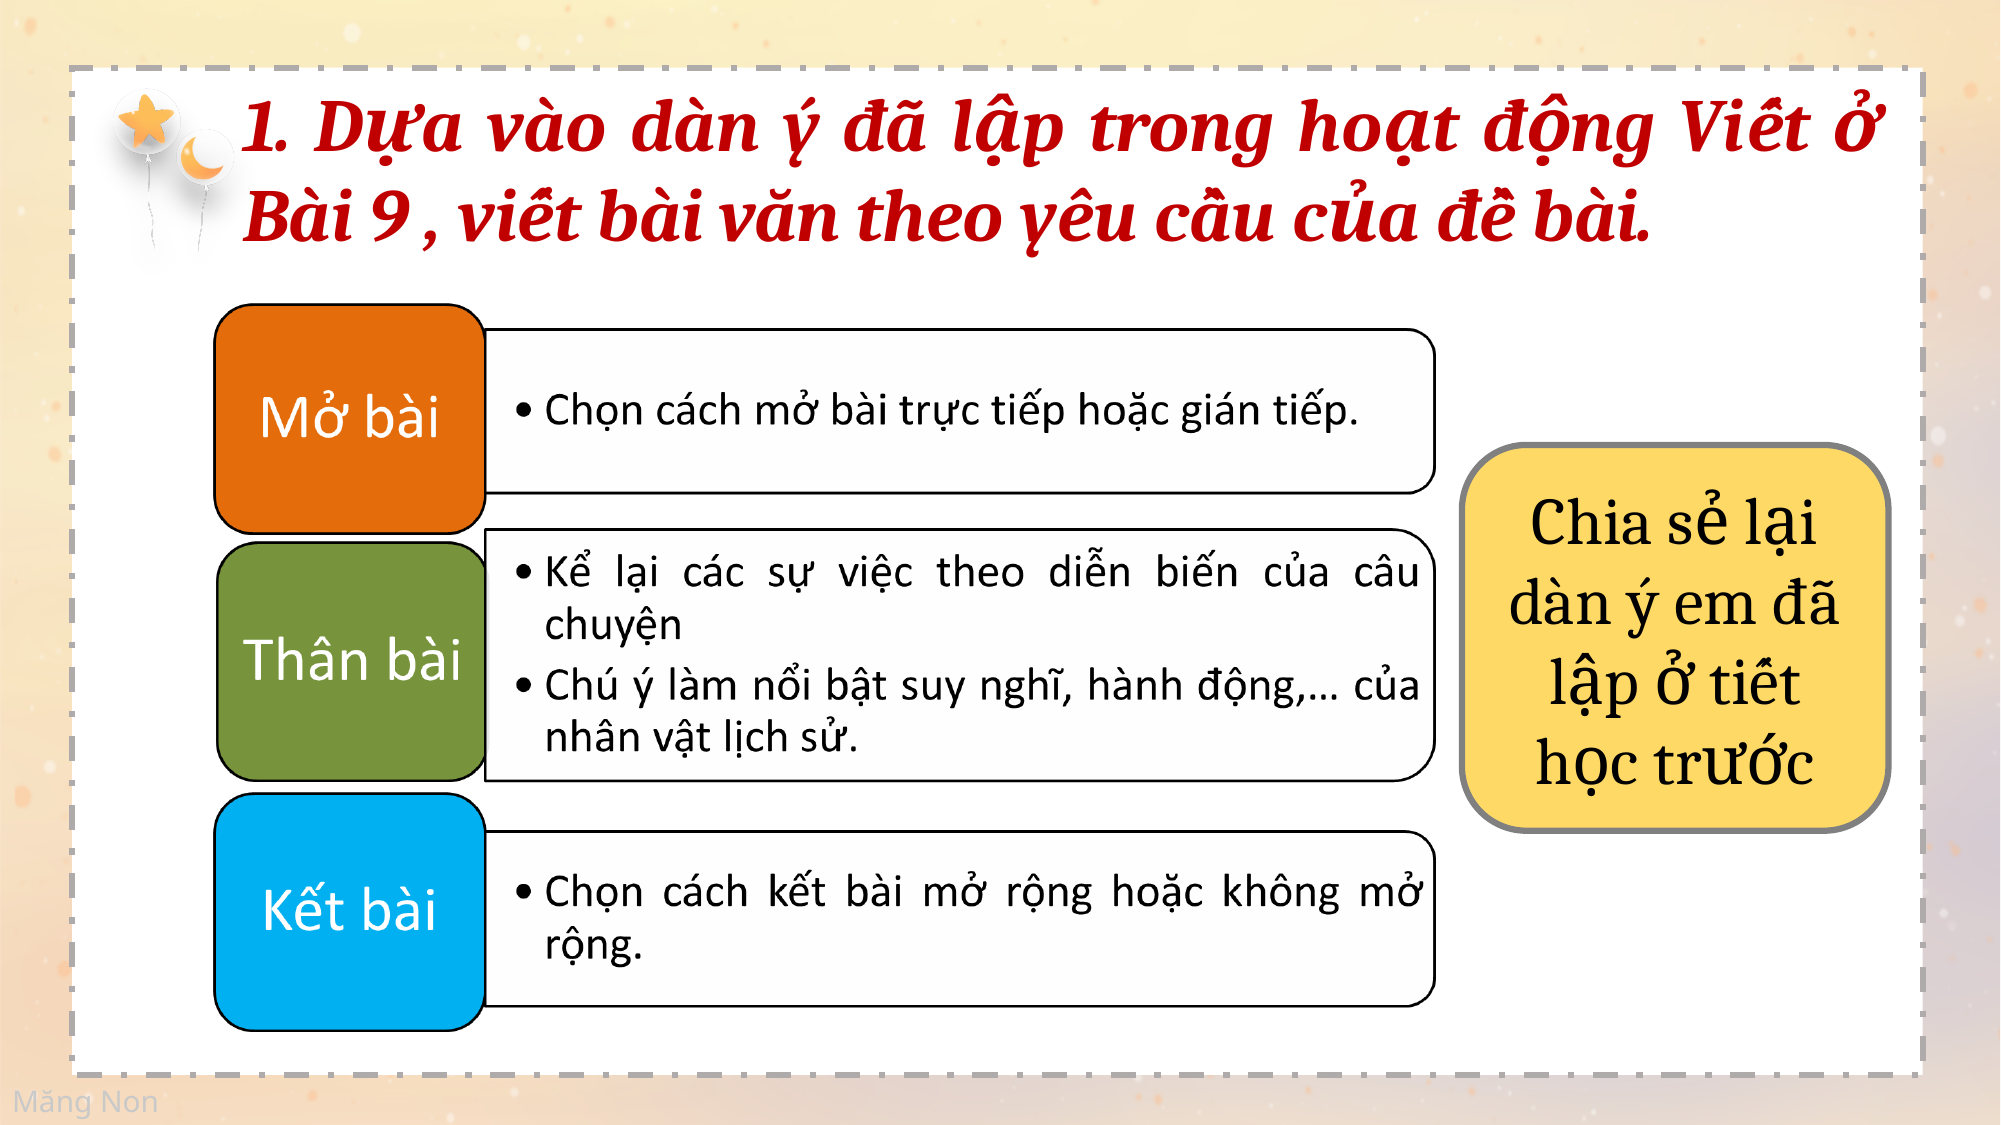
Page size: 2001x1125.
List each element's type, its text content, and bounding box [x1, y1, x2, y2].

text_box Chia sẻ lại dàn ý em đã lập ở tiết học trước [1460, 443, 1890, 832]
picture [0, 0, 2001, 1125]
text_box [71, 67, 1924, 1076]
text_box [72, 67, 1898, 265]
